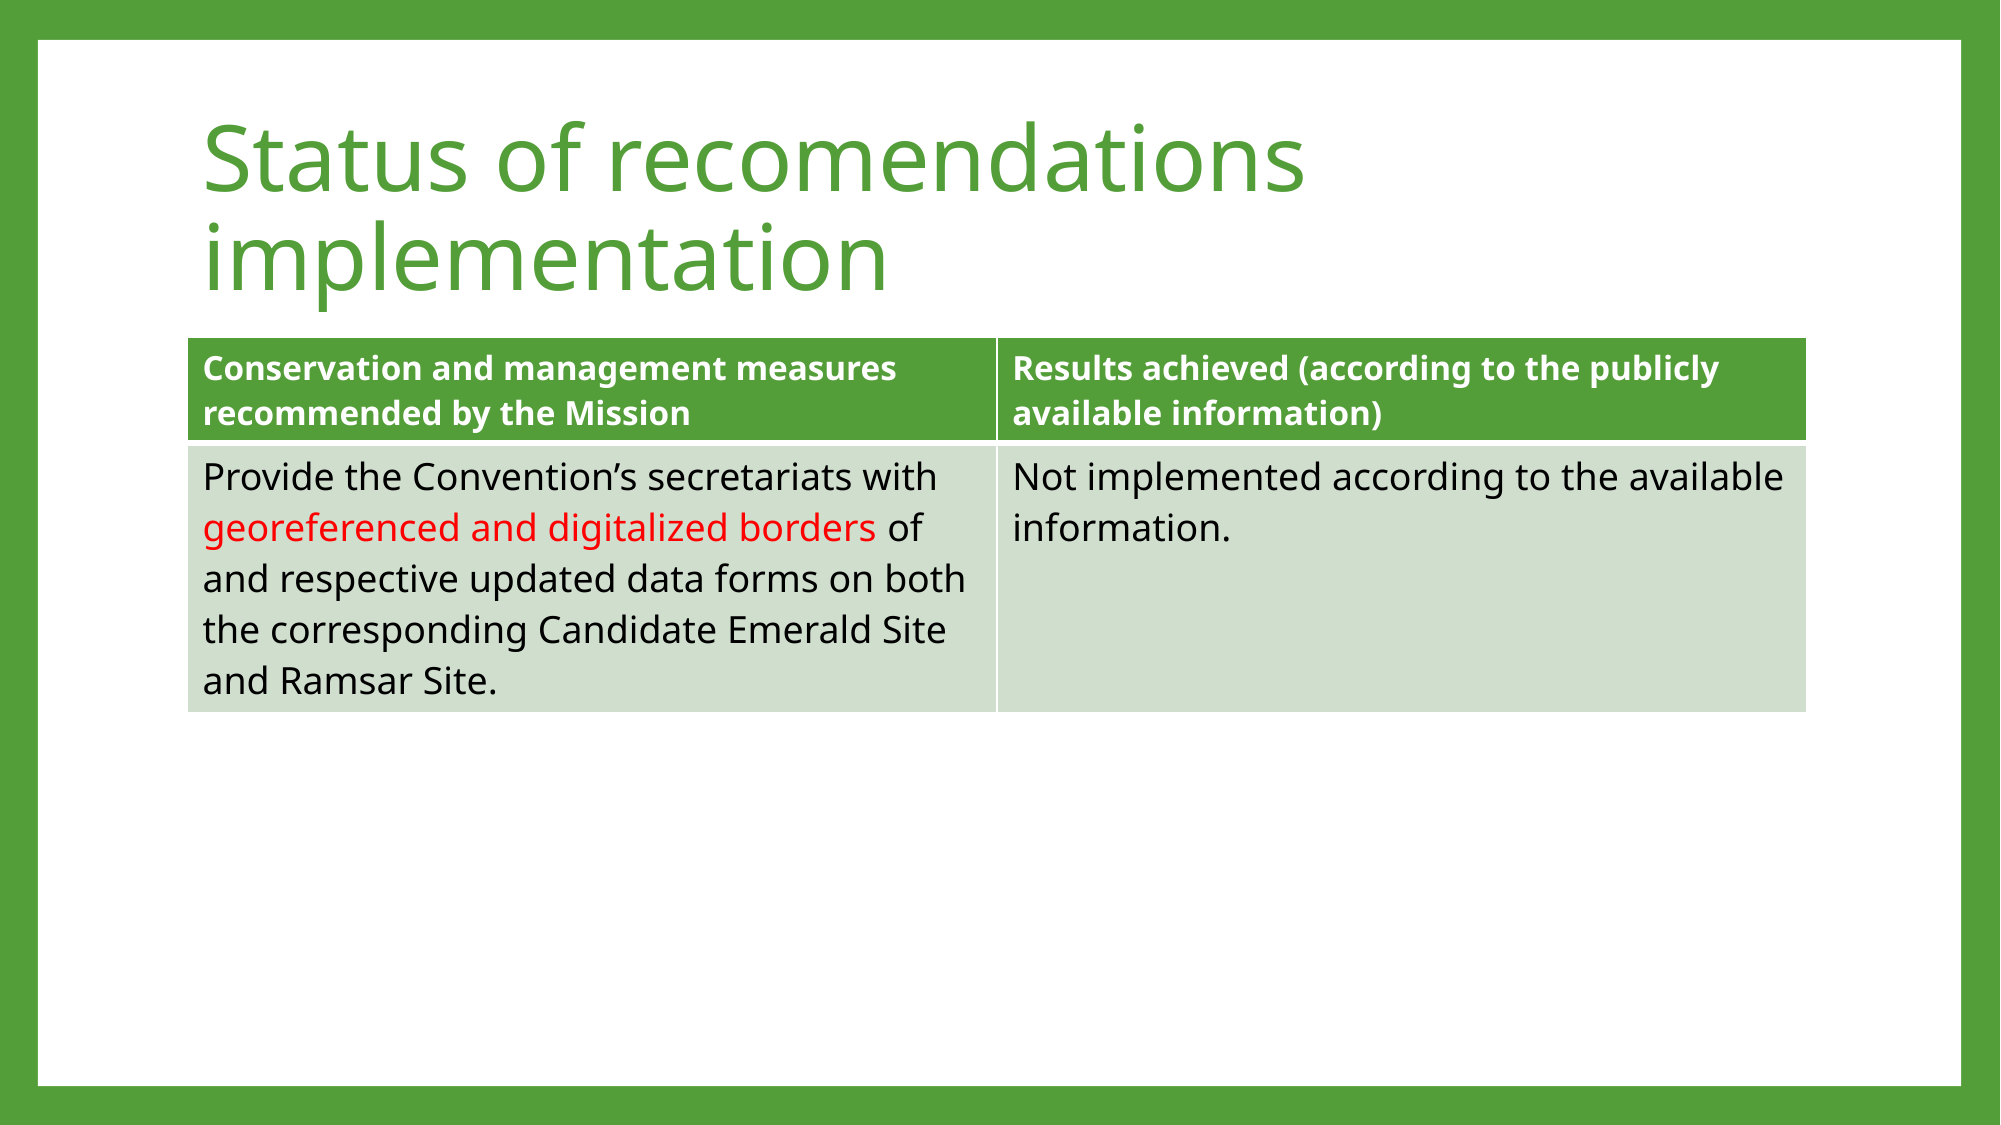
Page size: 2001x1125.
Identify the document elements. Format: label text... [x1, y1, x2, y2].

table_cell Not implemented according to the available information. [998, 446, 1806, 712]
title Status of recomendations implementation [187, 99, 1808, 323]
table_header Conservation and management measures recommended by the Mission [188, 338, 996, 440]
table_cell Provide the Convention’s secretariats with georeferenced and digitalized borders of and respective updated data forms on both the corresponding Candidate Emerald Site and Ramsar Site. [188, 446, 996, 712]
table_header Results achieved (according to the publicly available information) [998, 338, 1806, 440]
